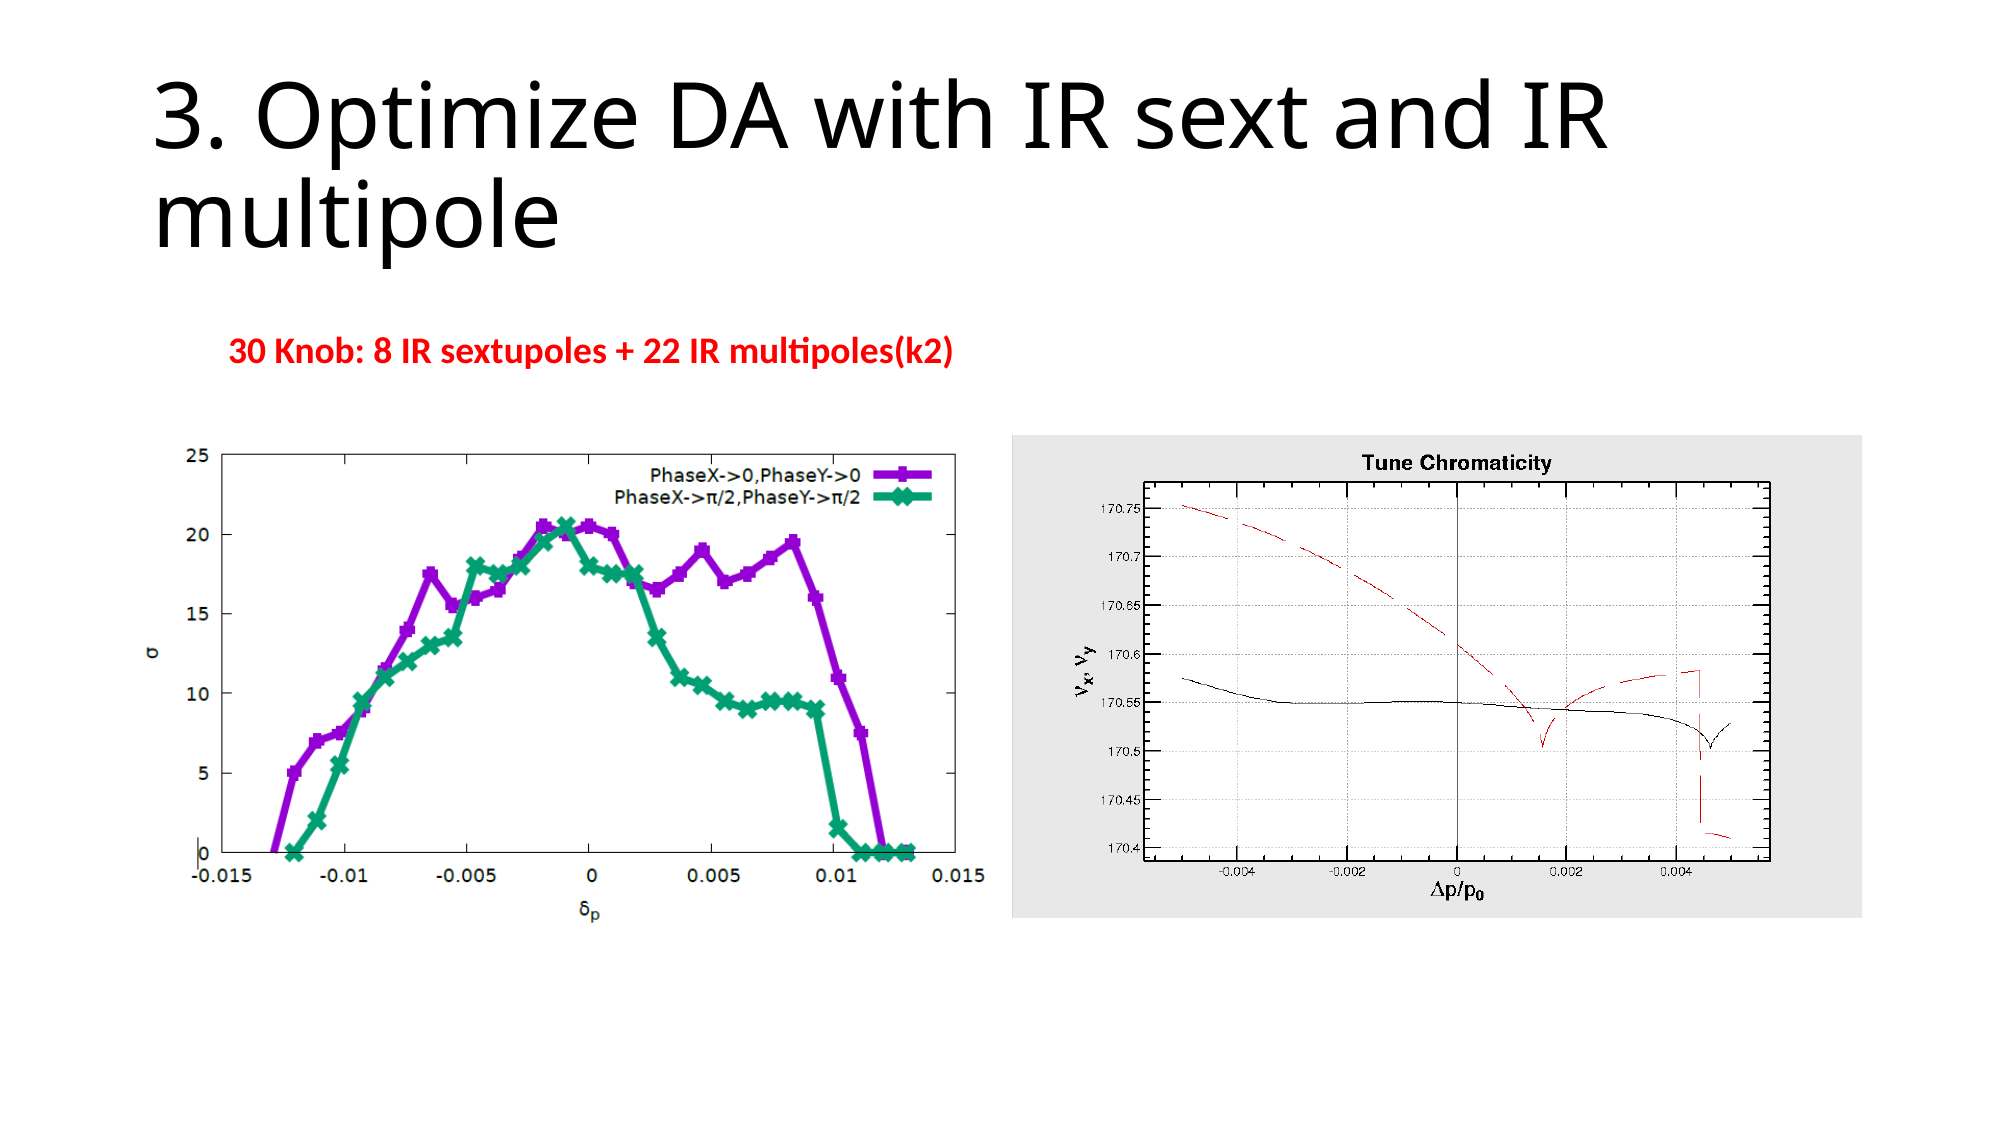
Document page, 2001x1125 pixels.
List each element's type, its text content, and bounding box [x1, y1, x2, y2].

title 3. Optimize DA with IR sext and IR multipole [137, 59, 1863, 278]
text_box 30 Knob: 8 IR sextupoles + 22 IR multipoles(k2) [213, 318, 971, 379]
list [1012, 435, 1863, 918]
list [137, 435, 988, 928]
